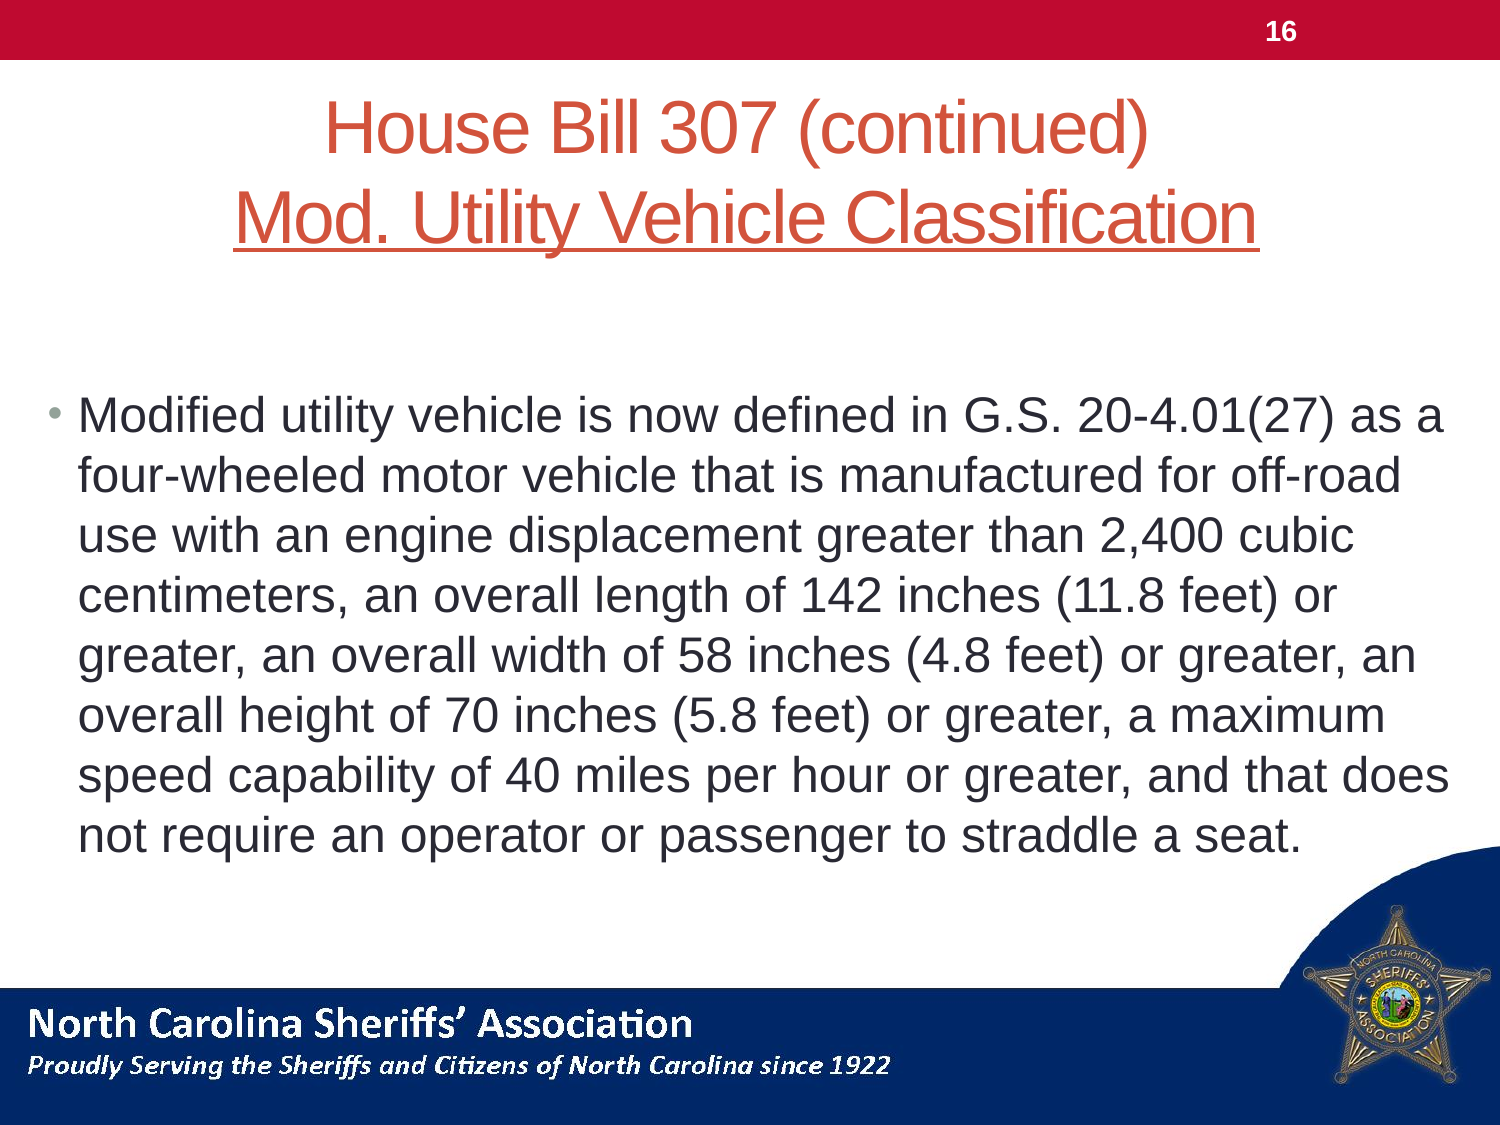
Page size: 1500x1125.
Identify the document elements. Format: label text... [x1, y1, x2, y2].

title House Bill 307 (continued) Mod. Utility Vehicle Classification [71, 87, 1422, 250]
picture [0, 74, 1500, 1125]
list Modified utility vehicle is now defined in G.S. 20-4.01(27) as a four-wheeled motor vehicle that is manufactured for off-road use with an engine displacement greater than 2,400 cubic centimeters, an overall length of 142 inches (11.8 feet) or greater, an overall width of 58 inches (4.8 feet) or greater, an overall height of 70 inches (5.8 feet) or greater, a maximum speed capability of 40 miles per hour or greater, and that does not require an operator or passenger to straddle a seat. [32, 375, 1468, 1125]
slide_number 16 [1250, 3, 1425, 57]
